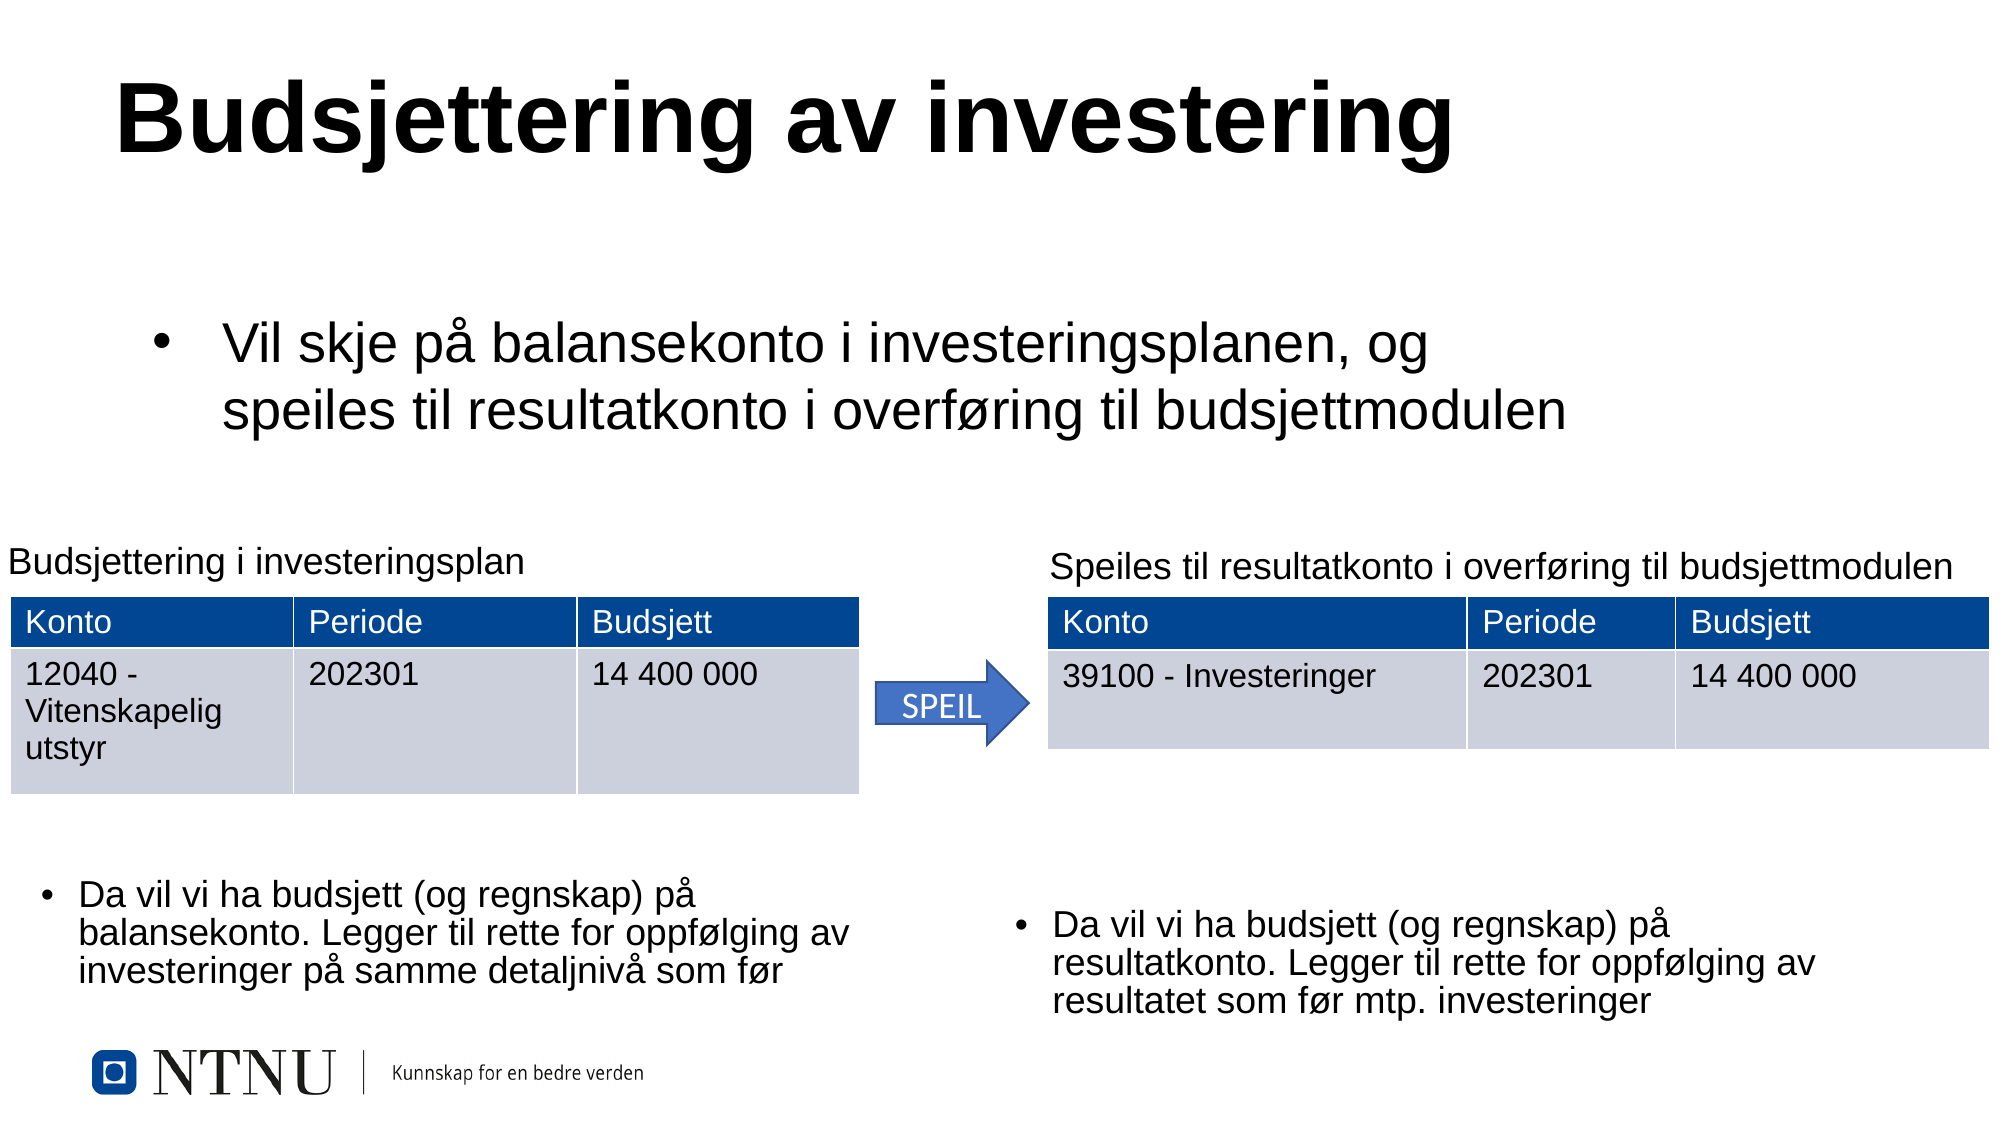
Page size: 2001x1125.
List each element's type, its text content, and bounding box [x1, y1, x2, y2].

table_header Konto [11, 597, 293, 647]
picture [92, 1077, 644, 1095]
table_header Periode [294, 597, 576, 647]
text_box Budsjettering i investeringsplan [0, 529, 540, 589]
text_box Da vil vi ha budsjett (og regnskap) på resultatkonto. Legger til rette for oppfølging av resultatet som før mtp. investeringer [999, 900, 1850, 1107]
table_header Budsjett [1676, 597, 1989, 649]
table_cell 202301 [1468, 651, 1675, 749]
table_header Budsjett [578, 597, 859, 647]
text_box Speiles til resultatkonto i overføring til budsjettmodulen [1034, 535, 1970, 595]
table_header Periode [1468, 597, 1675, 649]
table_cell 202301 [294, 649, 576, 794]
list Vil skje på balansekonto i investeringsplanen, og speiles til resultatkonto i overføring til budsjettmodulen [137, 299, 1605, 506]
table_cell 14 400 000 [578, 649, 859, 794]
table_header Konto [1048, 597, 1466, 649]
text_box Da vil vi ha budsjett (og regnskap) på balansekonto. Legger til rette for oppfølging av investeringer på samme detaljnivå som før [25, 870, 876, 1077]
table_cell 14 400 000 [1676, 651, 1989, 749]
table_cell 12040 - Vitenskapelig utstyr [11, 649, 293, 794]
table_cell 39100 - Investeringer [1048, 651, 1466, 749]
text_box SPEIL [875, 661, 1029, 745]
title Budsjettering av investering [99, 45, 1900, 182]
